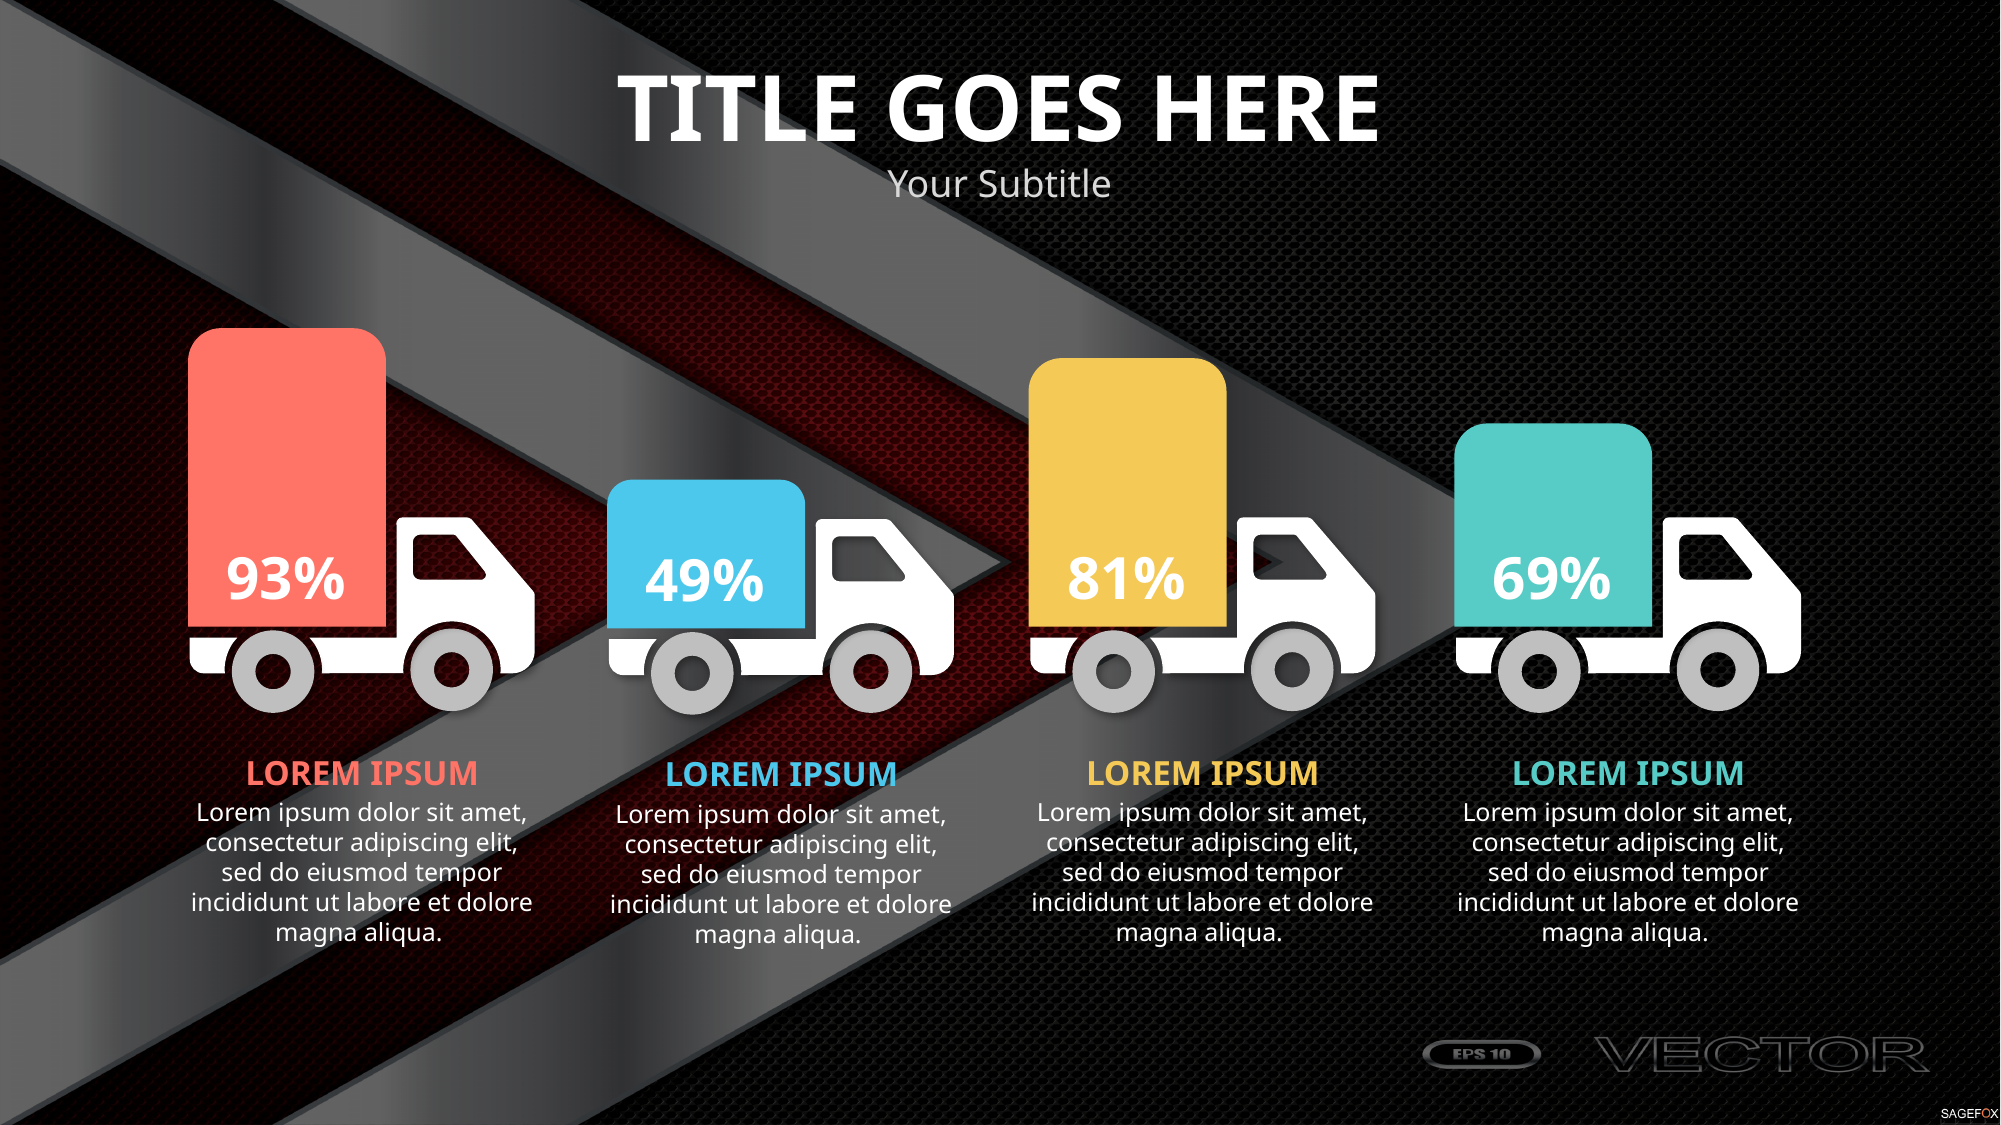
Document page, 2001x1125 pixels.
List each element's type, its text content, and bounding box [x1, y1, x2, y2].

text_box [186, 326, 388, 628]
picture [0, 0, 2001, 1125]
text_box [1456, 517, 1802, 713]
text_box [1027, 356, 1228, 628]
text_box LOREM IPSUM Lorem ipsum dolor sit amet, consectetur adipiscing elit, sed do eiusmod tempor incididunt ut labore et dolore magna aliqua. [1441, 744, 1817, 954]
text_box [1030, 517, 1376, 713]
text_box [608, 519, 954, 715]
text_box [606, 478, 807, 630]
text_box LOREM IPSUM Lorem ipsum dolor sit amet, consectetur adipiscing elit, sed do eiusmod tempor incididunt ut labore et dolore magna aliqua. [1015, 744, 1391, 954]
text_box LOREM IPSUM Lorem ipsum dolor sit amet, consectetur adipiscing elit, sed do eiusmod tempor incididunt ut labore et dolore magna aliqua. [593, 746, 969, 956]
text_box [1453, 422, 1654, 628]
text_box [189, 517, 535, 713]
text_box LOREM IPSUM Lorem ipsum dolor sit amet, consectetur adipiscing elit, sed do eiusmod tempor incididunt ut labore et dolore magna aliqua. [174, 744, 550, 954]
text_box TITLE GOES HERE Your Subtitle [548, 42, 1452, 212]
